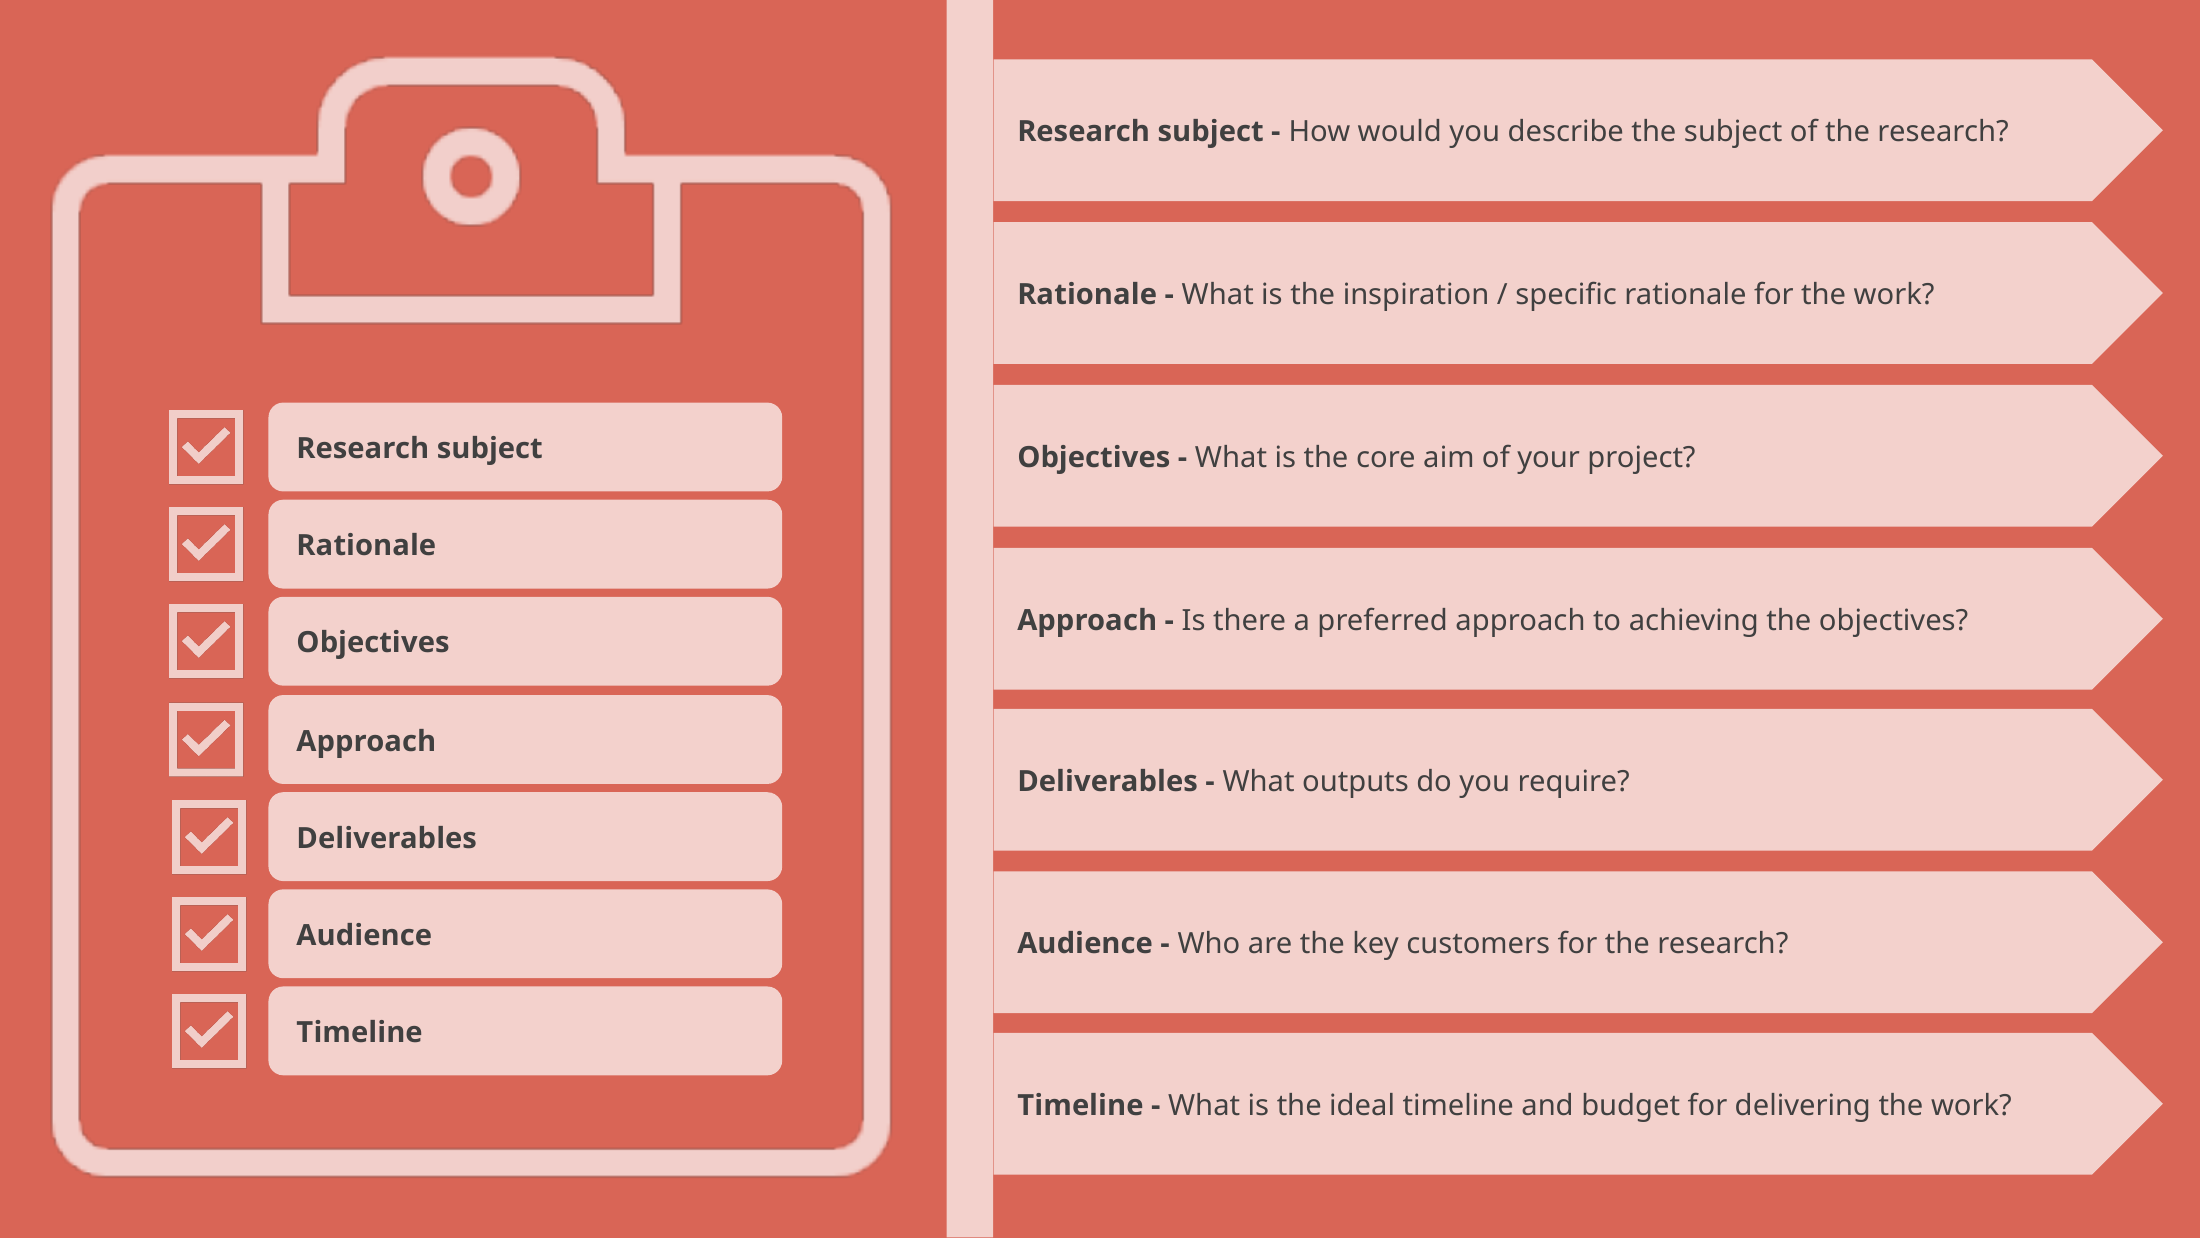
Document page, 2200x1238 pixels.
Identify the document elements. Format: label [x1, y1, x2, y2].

text_box [946, 0, 2163, 1238]
text_box [0, 0, 946, 1238]
